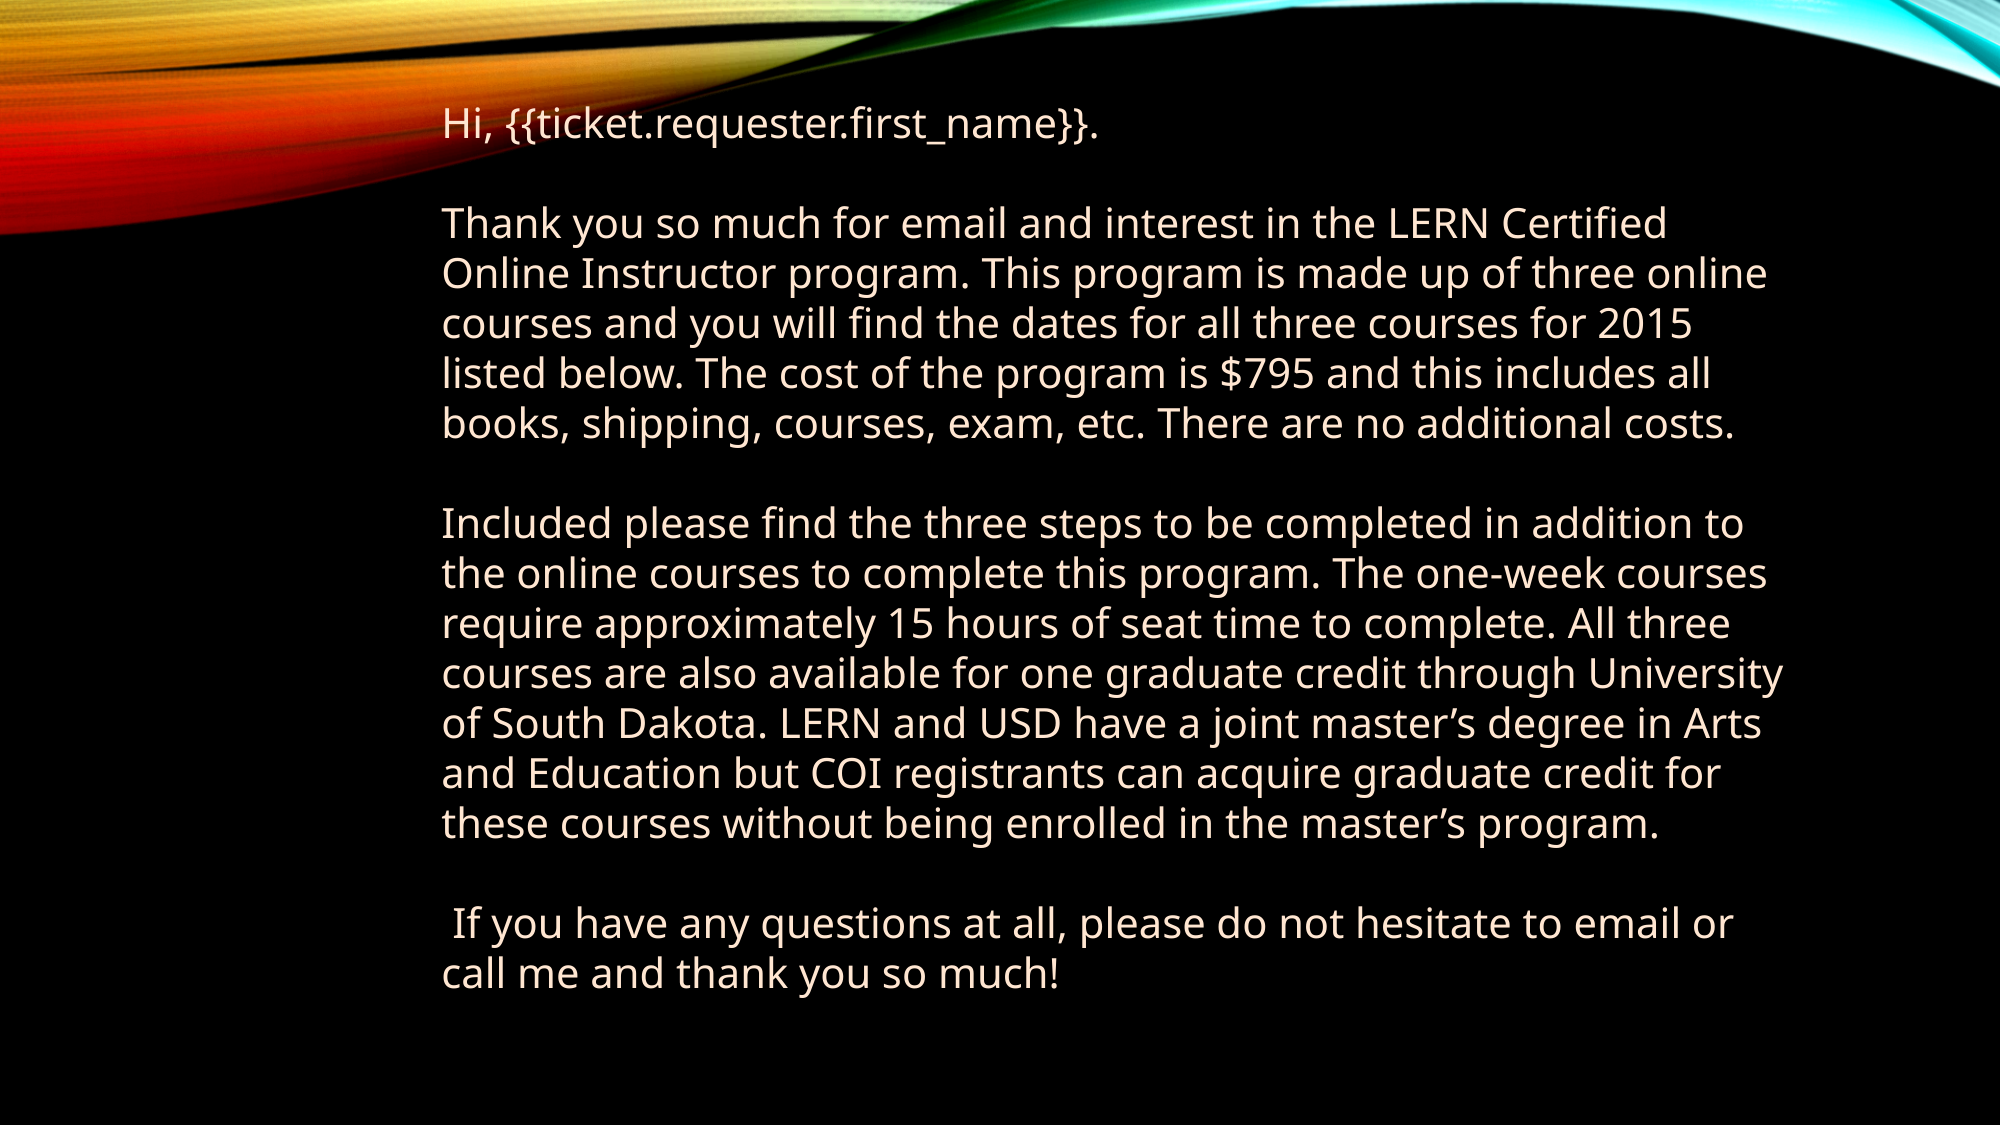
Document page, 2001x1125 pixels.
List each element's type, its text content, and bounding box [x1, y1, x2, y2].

text_box Hi, {{ticket.requester.first_name}}. Thank you so much for email and interest in the LERN Certified Online Instructor program. This program is made up of three online courses and you will find the dates for all three courses for 2015 listed below. The cost of the program is $795 and this includes all books, shipping, courses, exam, etc. There are no additional costs. Included please find the three steps to be completed in addition to the online courses to complete this program. The one-week courses require approximately 15 hours of seat time to complete. All three courses are also available for one graduate credit through University of South Dakota. LERN and USD have a joint master’s degree in Arts and Education but COI registrants can acquire graduate credit for these courses without being enrolled in the master’s program. If you have any questions at all, please do not hesitate to email or call me and thank you so much! [426, 89, 1819, 1005]
picture [0, 0, 2000, 237]
